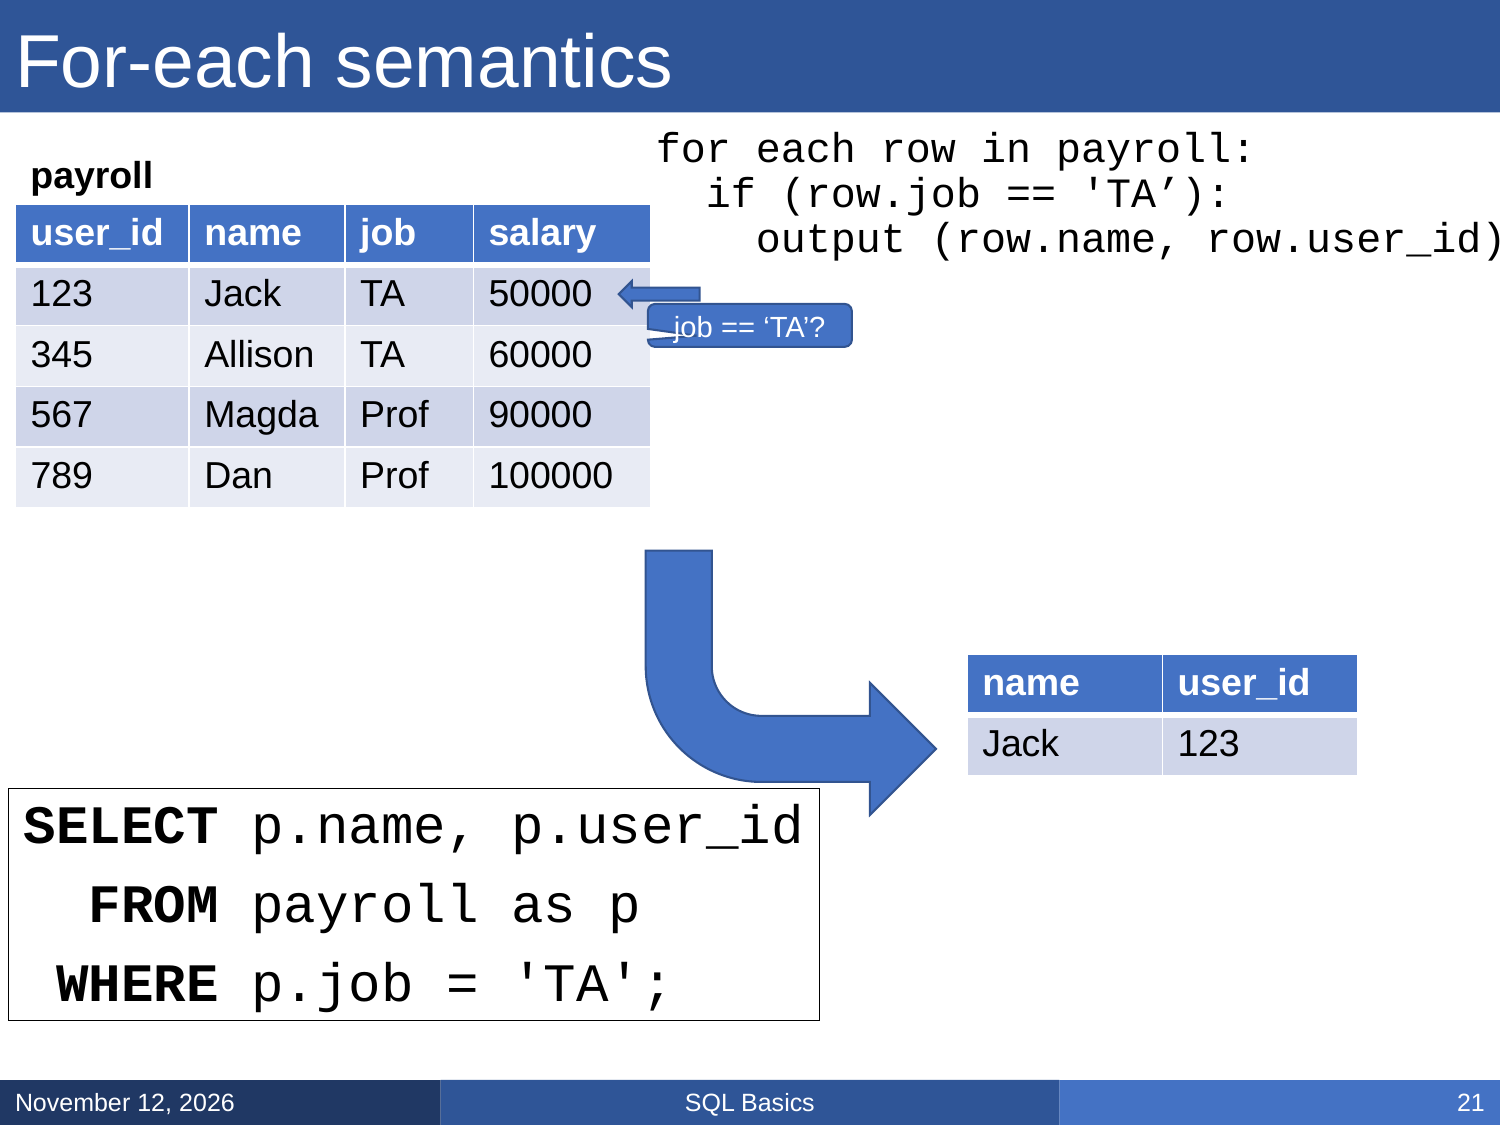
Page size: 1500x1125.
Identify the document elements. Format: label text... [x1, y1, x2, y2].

slide_number 21 [1162, 1079, 1500, 1125]
table_cell Dan [190, 448, 344, 507]
table_header user_id [16, 205, 188, 262]
text_box [644, 549, 938, 818]
table_cell 100000 [474, 448, 650, 507]
table_cell TA [346, 326, 473, 386]
text_box payroll [15, 143, 265, 203]
table_header name [190, 205, 344, 262]
table_header name [968, 655, 1162, 712]
table_header user_id [1163, 655, 1357, 712]
table_header salary [474, 205, 640, 262]
table_cell 50000 [474, 268, 650, 325]
text_box for each row in payroll: if (row.job == 'TA’): output (row.name, row.user_id) [640, 118, 1500, 269]
text_box SELECT p.name, p.user_id FROM payroll as p WHERE p.job = 'TA'; [8, 788, 820, 1021]
title For-each semantics [0, 0, 1500, 112]
table_cell Jack [190, 268, 344, 325]
text_box job == ‘TA’? [646, 302, 853, 348]
table_cell 60000 [474, 326, 650, 386]
table_cell Jack [968, 718, 1162, 775]
table_cell 567 [16, 387, 188, 446]
table_cell Magda [190, 387, 344, 446]
table_cell 123 [1163, 718, 1357, 775]
table_cell Prof [346, 448, 473, 507]
table_cell 345 [16, 326, 188, 386]
table_cell Allison [190, 326, 344, 386]
table_header job [346, 205, 473, 262]
footer SQL Basics [496, 1079, 1004, 1125]
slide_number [0, 1079, 338, 1125]
table_cell 789 [16, 448, 188, 507]
text_box [617, 278, 701, 310]
table_cell Prof [346, 387, 473, 446]
table_cell TA [346, 268, 473, 325]
table_cell 90000 [474, 387, 650, 446]
table_cell 123 [16, 268, 188, 325]
